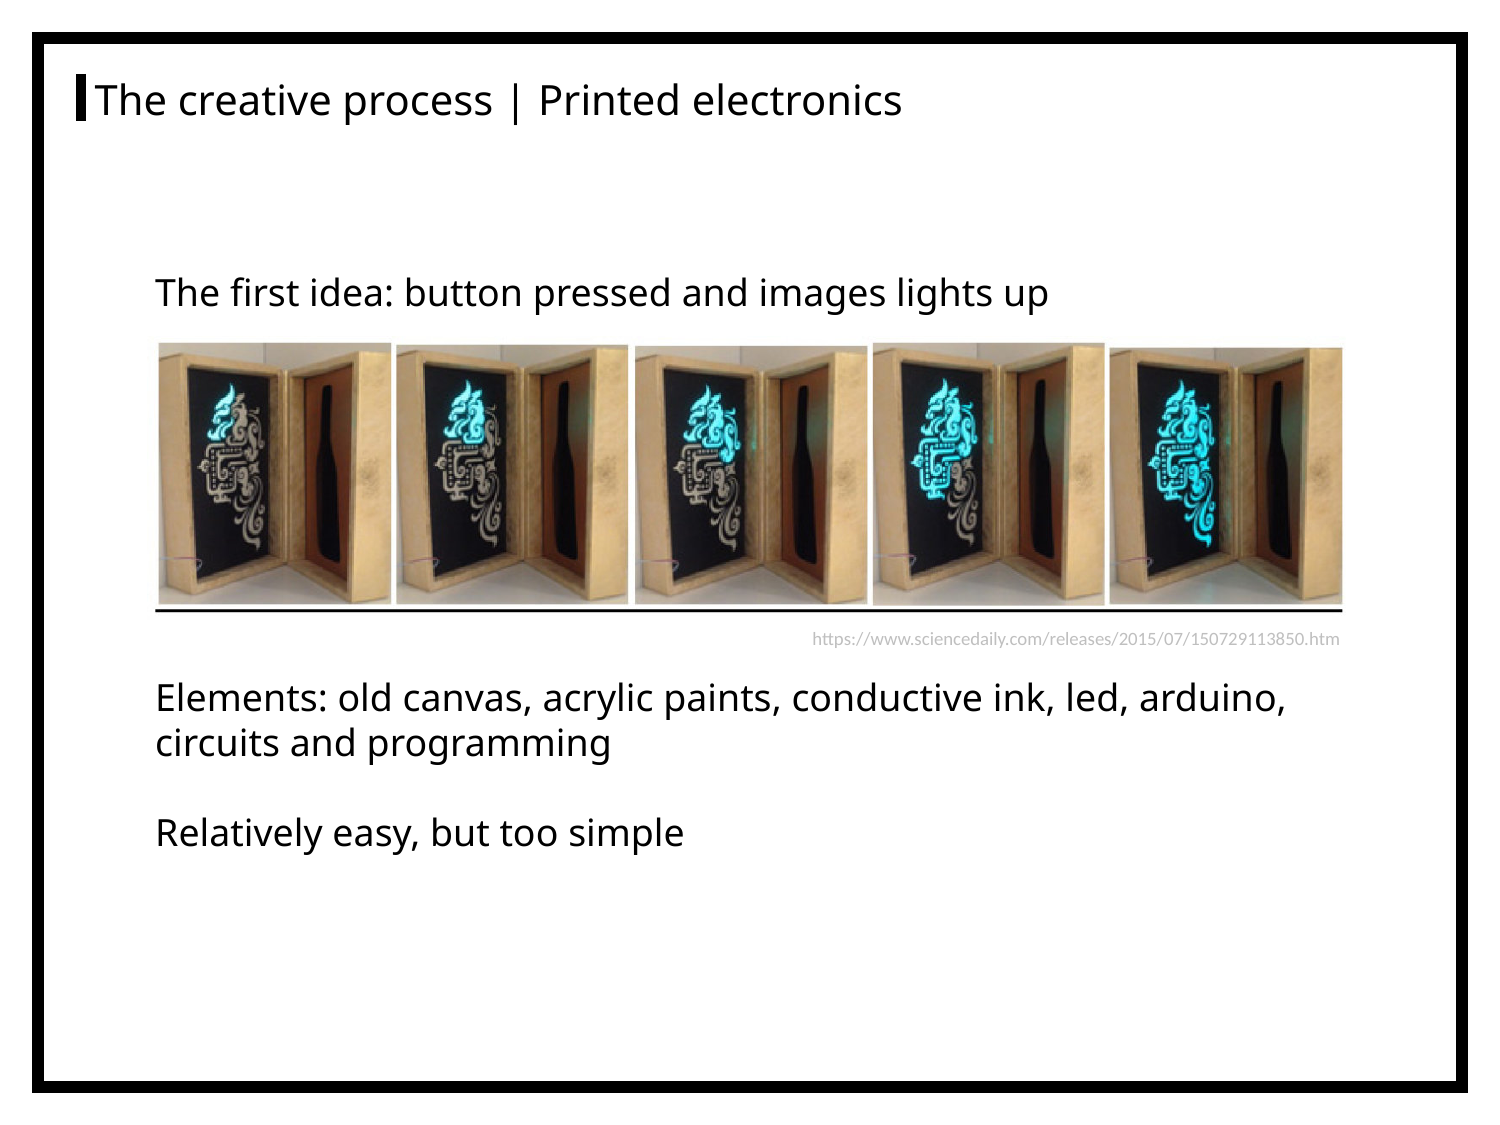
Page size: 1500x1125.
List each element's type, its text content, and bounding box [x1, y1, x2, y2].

picture [133, 322, 1367, 629]
text_box The first idea: button pressed and images lights up Elements: old canvas, acrylic paints, conductive ink, led, arduino, circuits and programming Relatively easy, but too simple [140, 629, 1367, 862]
text_box https://www.sciencedaily.com/releases/2015/07/150729113850.htm [797, 619, 1415, 657]
text_box The creative process | Printed electronics [58, 66, 1285, 132]
text_box The first idea: button pressed and images lights up Elements: old canvas, acrylic paints, conductive ink, led, arduino, circuits and programming Relatively easy, but too simple [140, 261, 1367, 322]
text_box [37, 37, 1463, 1088]
